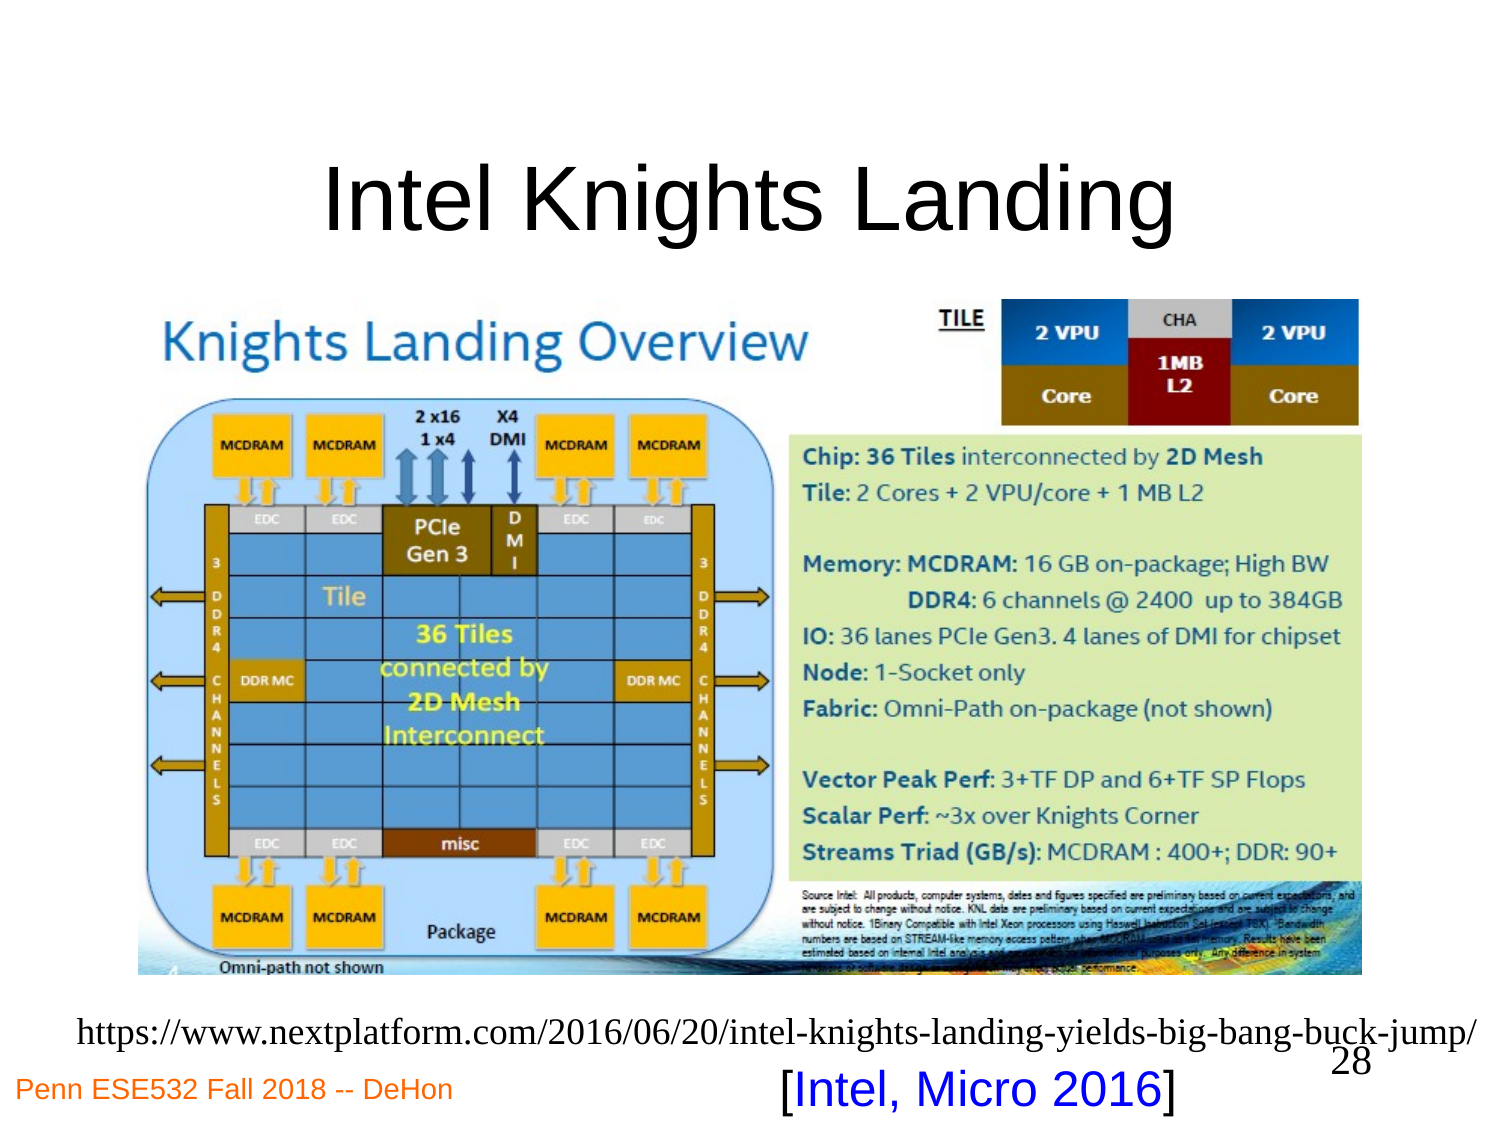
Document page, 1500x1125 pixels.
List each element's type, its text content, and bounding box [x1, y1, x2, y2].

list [112, 299, 1388, 976]
text_box https://www.nextplatform.com/2016/06/20/intel-knights-landing-yields-big-bang-buck-jump/ [61, 999, 1495, 1060]
title Intel Knights Landing [112, 99, 1388, 288]
text_box [Intel, Micro 2016] [764, 1049, 1192, 1124]
slide_number Penn ESE532 Fall 2018 -- DeHon [0, 1062, 688, 1125]
slide_number 28 [1192, 1060, 1388, 1101]
